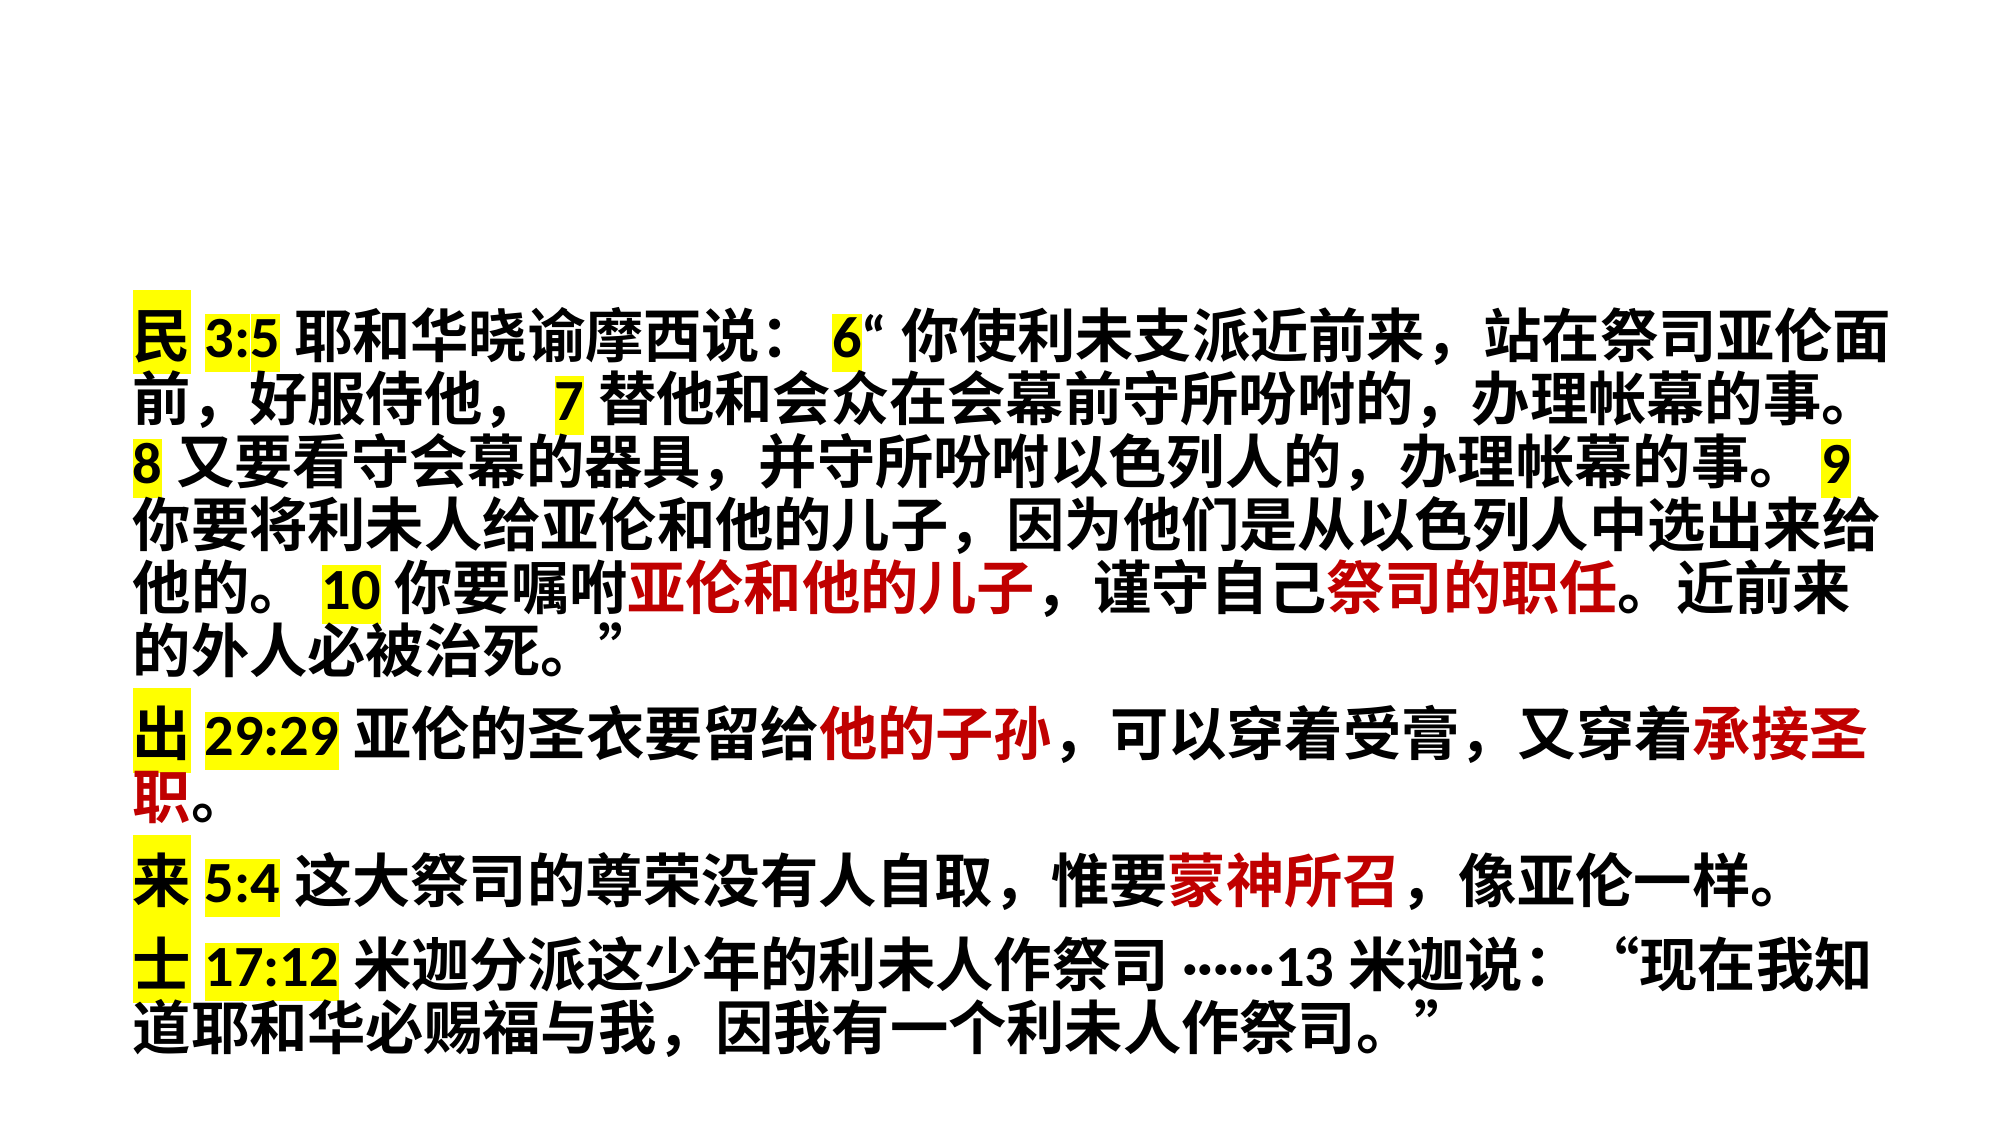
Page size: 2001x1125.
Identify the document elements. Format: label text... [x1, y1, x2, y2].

list 民3:5耶和华晓谕摩西说：6“你使利未支派近前来，站在祭司亚伦面前，好服侍他，7替他和会众在会幕前守所吩咐的，办理帐幕的事。8又要看守会幕的器具，并守所吩咐以色列人的，办理帐幕的事。9你要将利未人给亚伦和他的儿子，因为他们是从以色列人中选出来给他的。10你要嘱咐亚伦和他的儿子，谨守自己祭司的职任。近前来的外人必被治死。” 出29:29亚伦的圣衣要留给他的子孙，可以穿着受膏，又穿着承接圣职。 来5:4这大祭司的尊荣没有人自取，惟要蒙神所召，像亚伦一样。 士17:12米迦分派这少年的利未人作祭司······13米迦说：“现在我知道耶和华必赐福与我，因我有一个利未人作祭司。” [117, 299, 1922, 1029]
